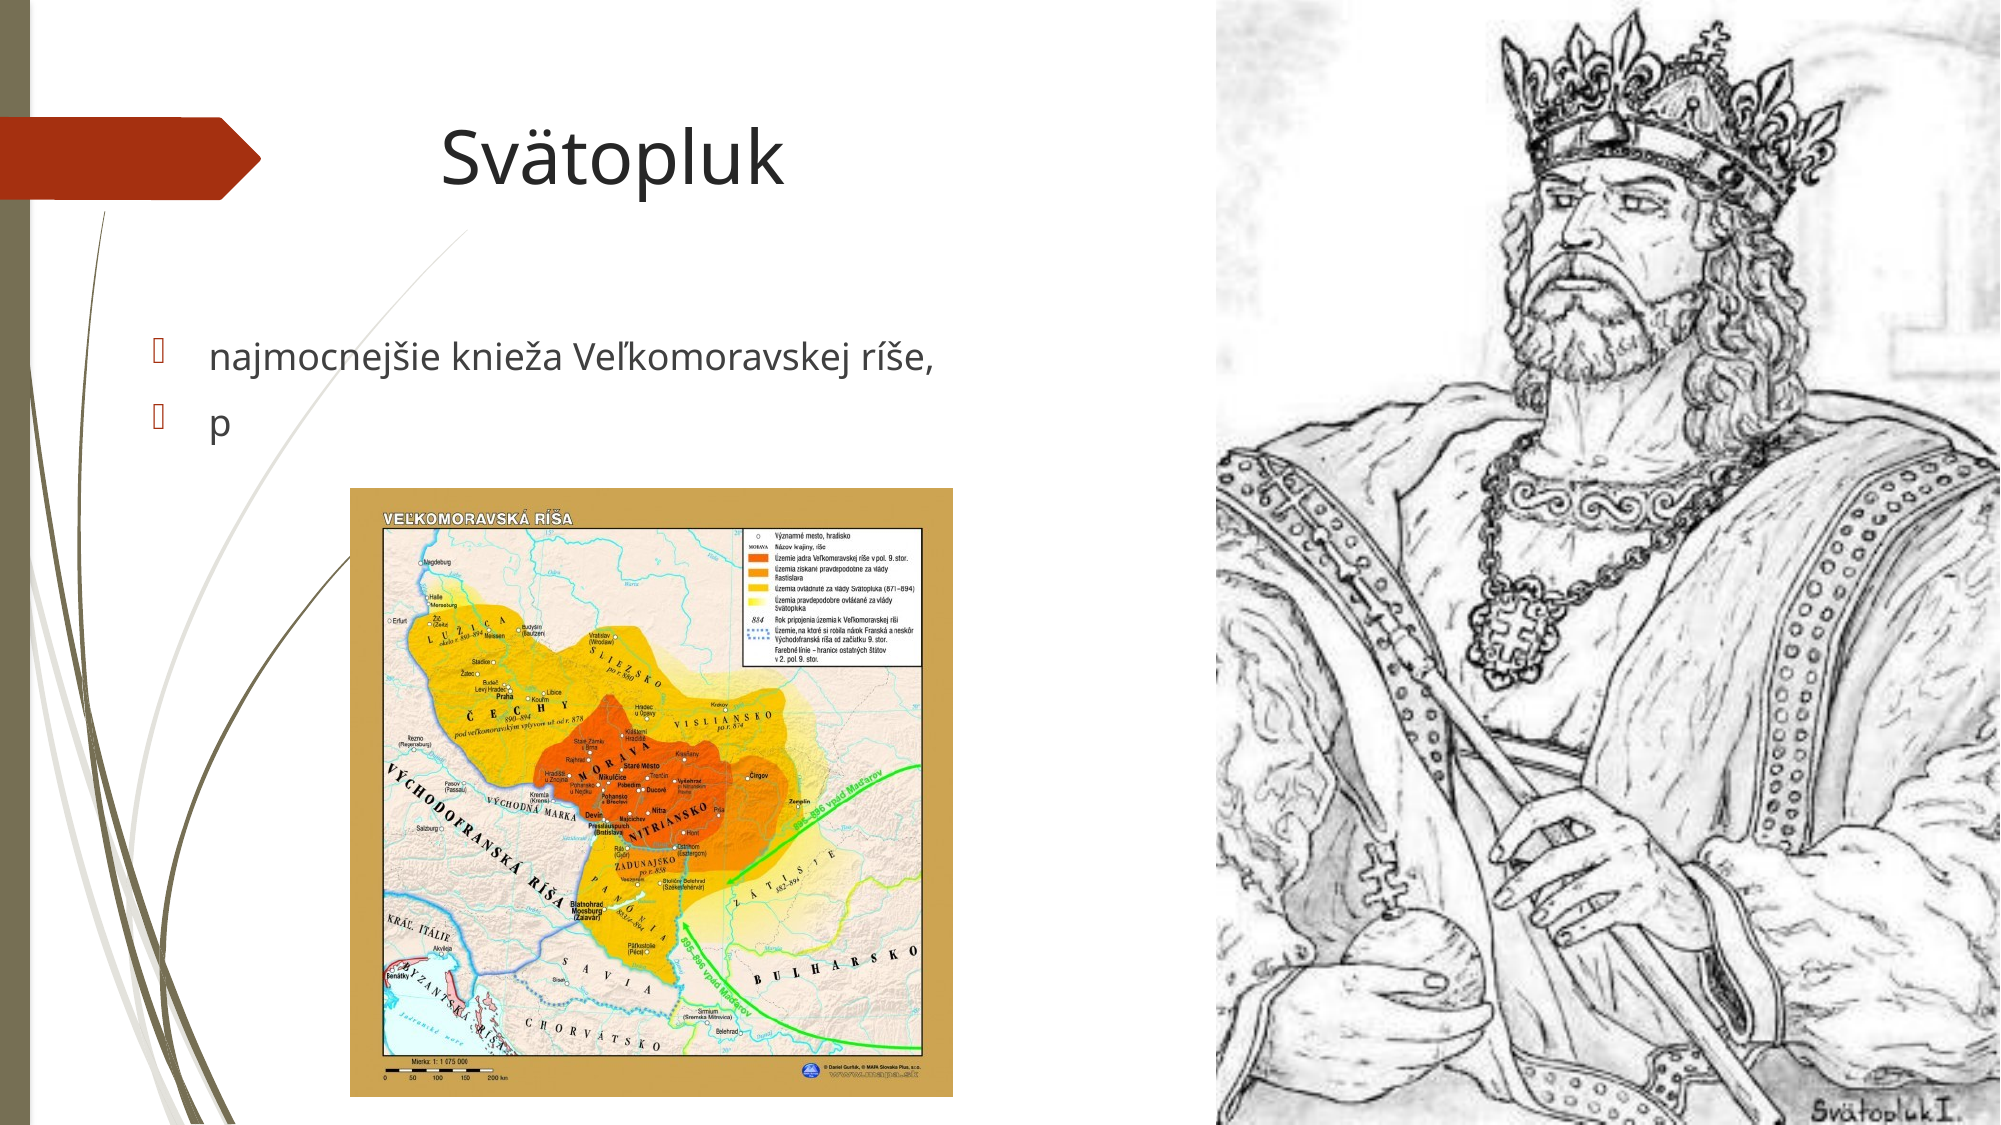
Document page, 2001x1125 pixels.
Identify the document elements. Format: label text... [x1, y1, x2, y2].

text_box najmocnejšie knieža Veľkomoravskej ríše, p [137, 325, 1210, 1014]
text_box Svätopluk [425, 102, 1210, 313]
picture [350, 488, 954, 1097]
picture [1215, 0, 2000, 1125]
